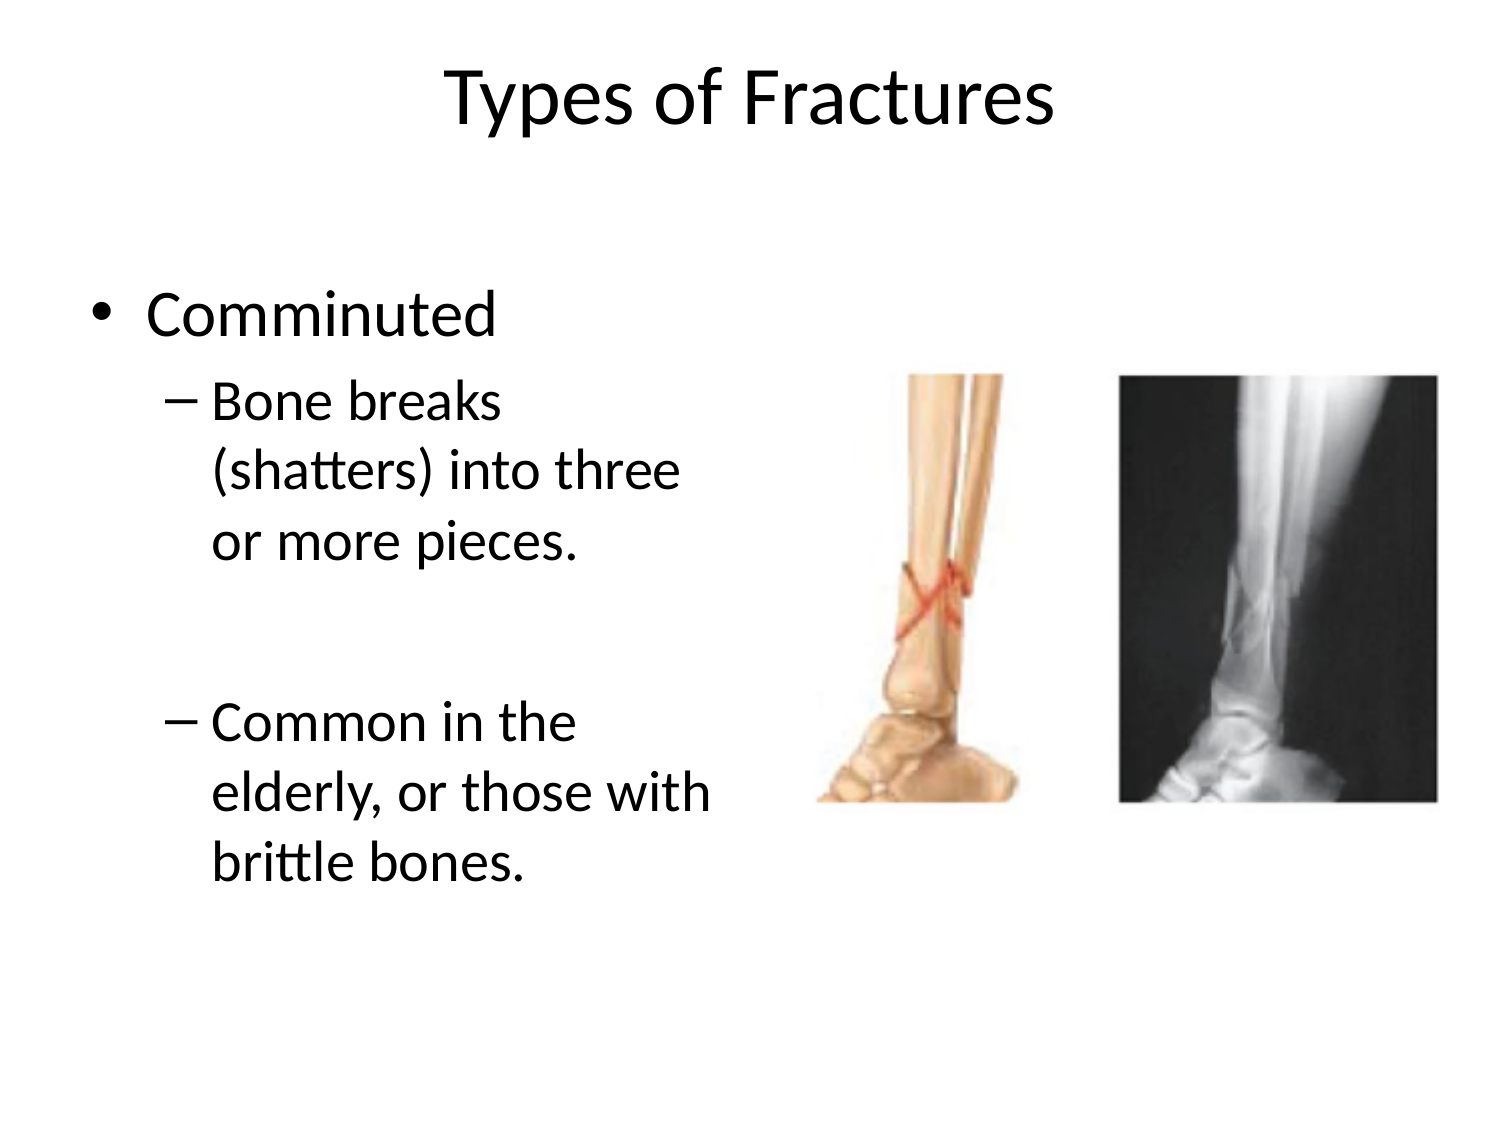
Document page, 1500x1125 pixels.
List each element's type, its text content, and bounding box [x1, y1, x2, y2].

picture [799, 362, 1454, 813]
list Comminuted Bone breaks (shatters) into three or more pieces. Common in the elderly, or those with brittle bones. [75, 262, 750, 1005]
title Types of Fractures [75, 45, 1425, 138]
